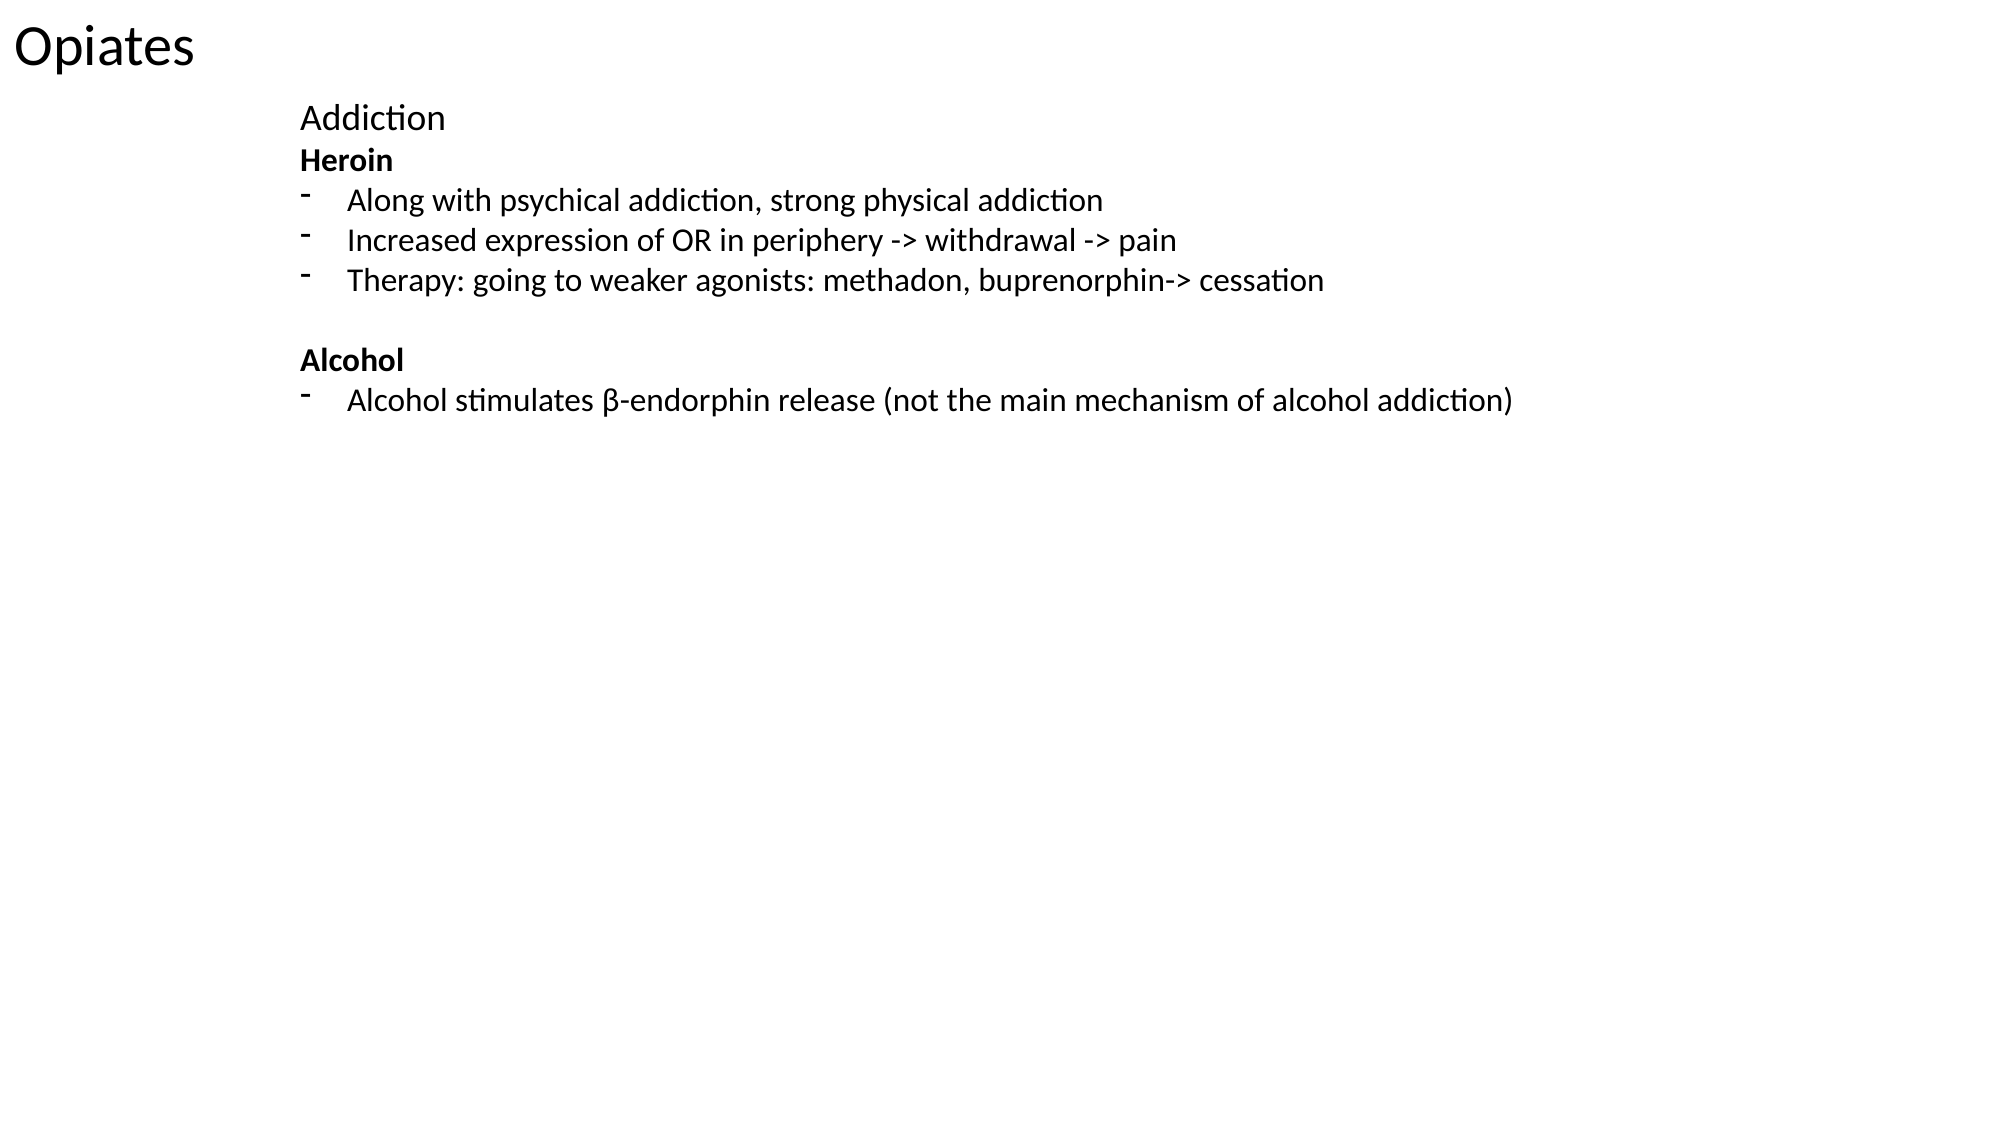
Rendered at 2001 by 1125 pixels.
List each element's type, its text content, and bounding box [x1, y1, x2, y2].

text_box Opiates [0, 0, 1320, 85]
text_box Addiction Heroin Along with psychical addiction, strong physical addiction Increased expression of OR in periphery -> withdrawal -> pain Therapy: going to weaker agonists: methadon, buprenorphin-> cessation Alcohol Alcohol stimulates β-endorphin release (not the main mechanism of alcohol addiction) [285, 85, 1570, 580]
